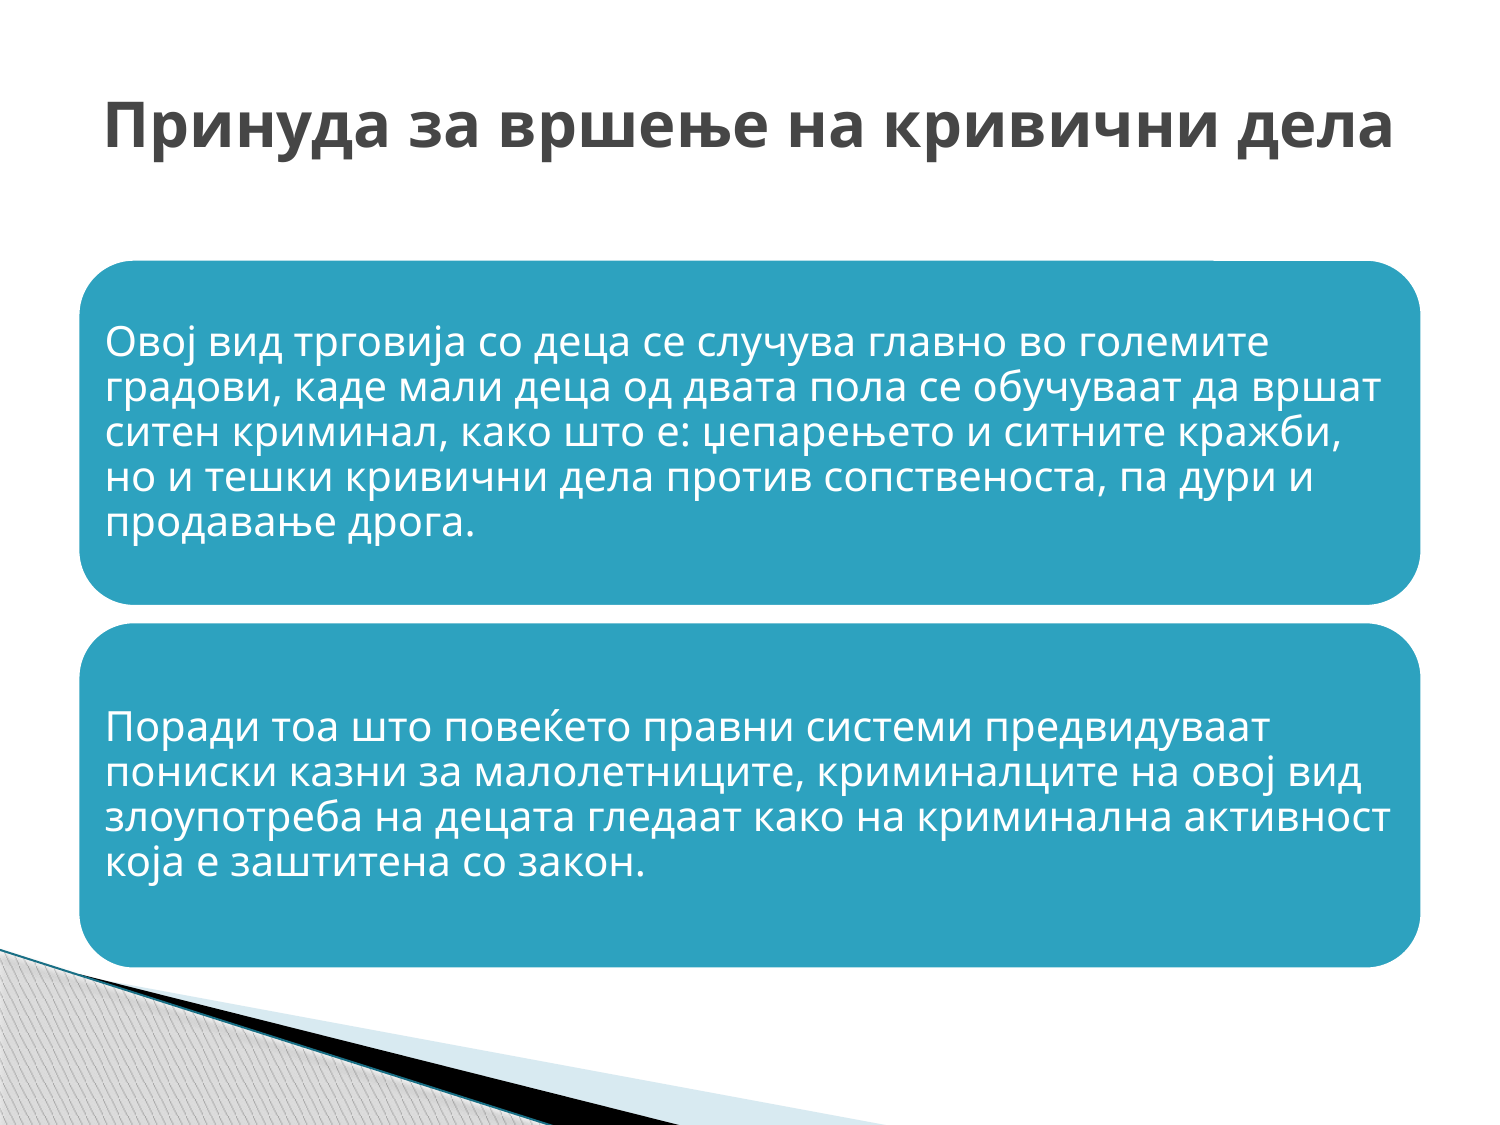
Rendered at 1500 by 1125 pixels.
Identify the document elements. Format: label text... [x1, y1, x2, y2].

title Принуда за вршење на кривични дела [75, 45, 1425, 200]
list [74, 242, 1426, 986]
